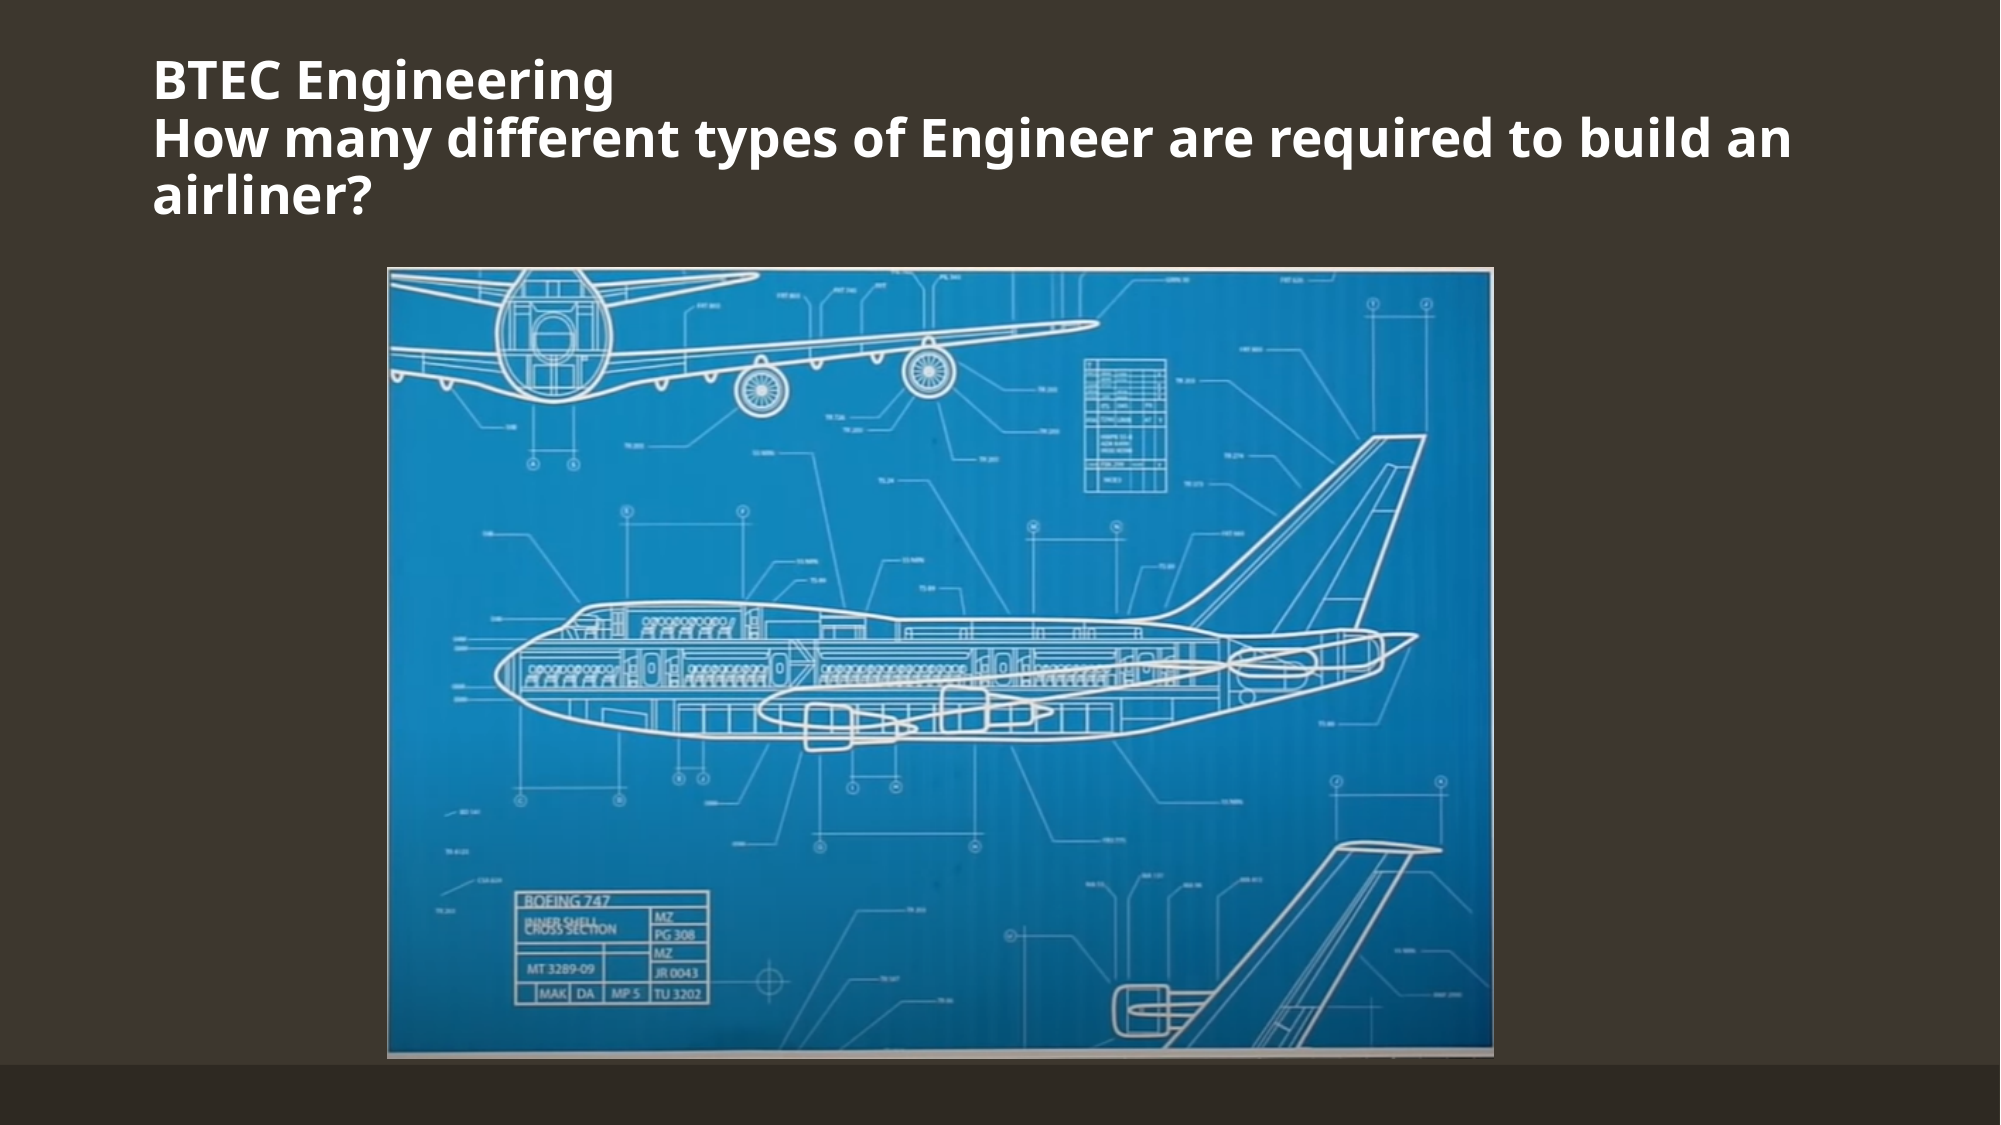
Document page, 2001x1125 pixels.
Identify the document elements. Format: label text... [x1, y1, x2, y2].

picture [387, 267, 1494, 1059]
title BTEC Engineering How many different types of Engineer are required to build an airliner? [137, 45, 1863, 234]
